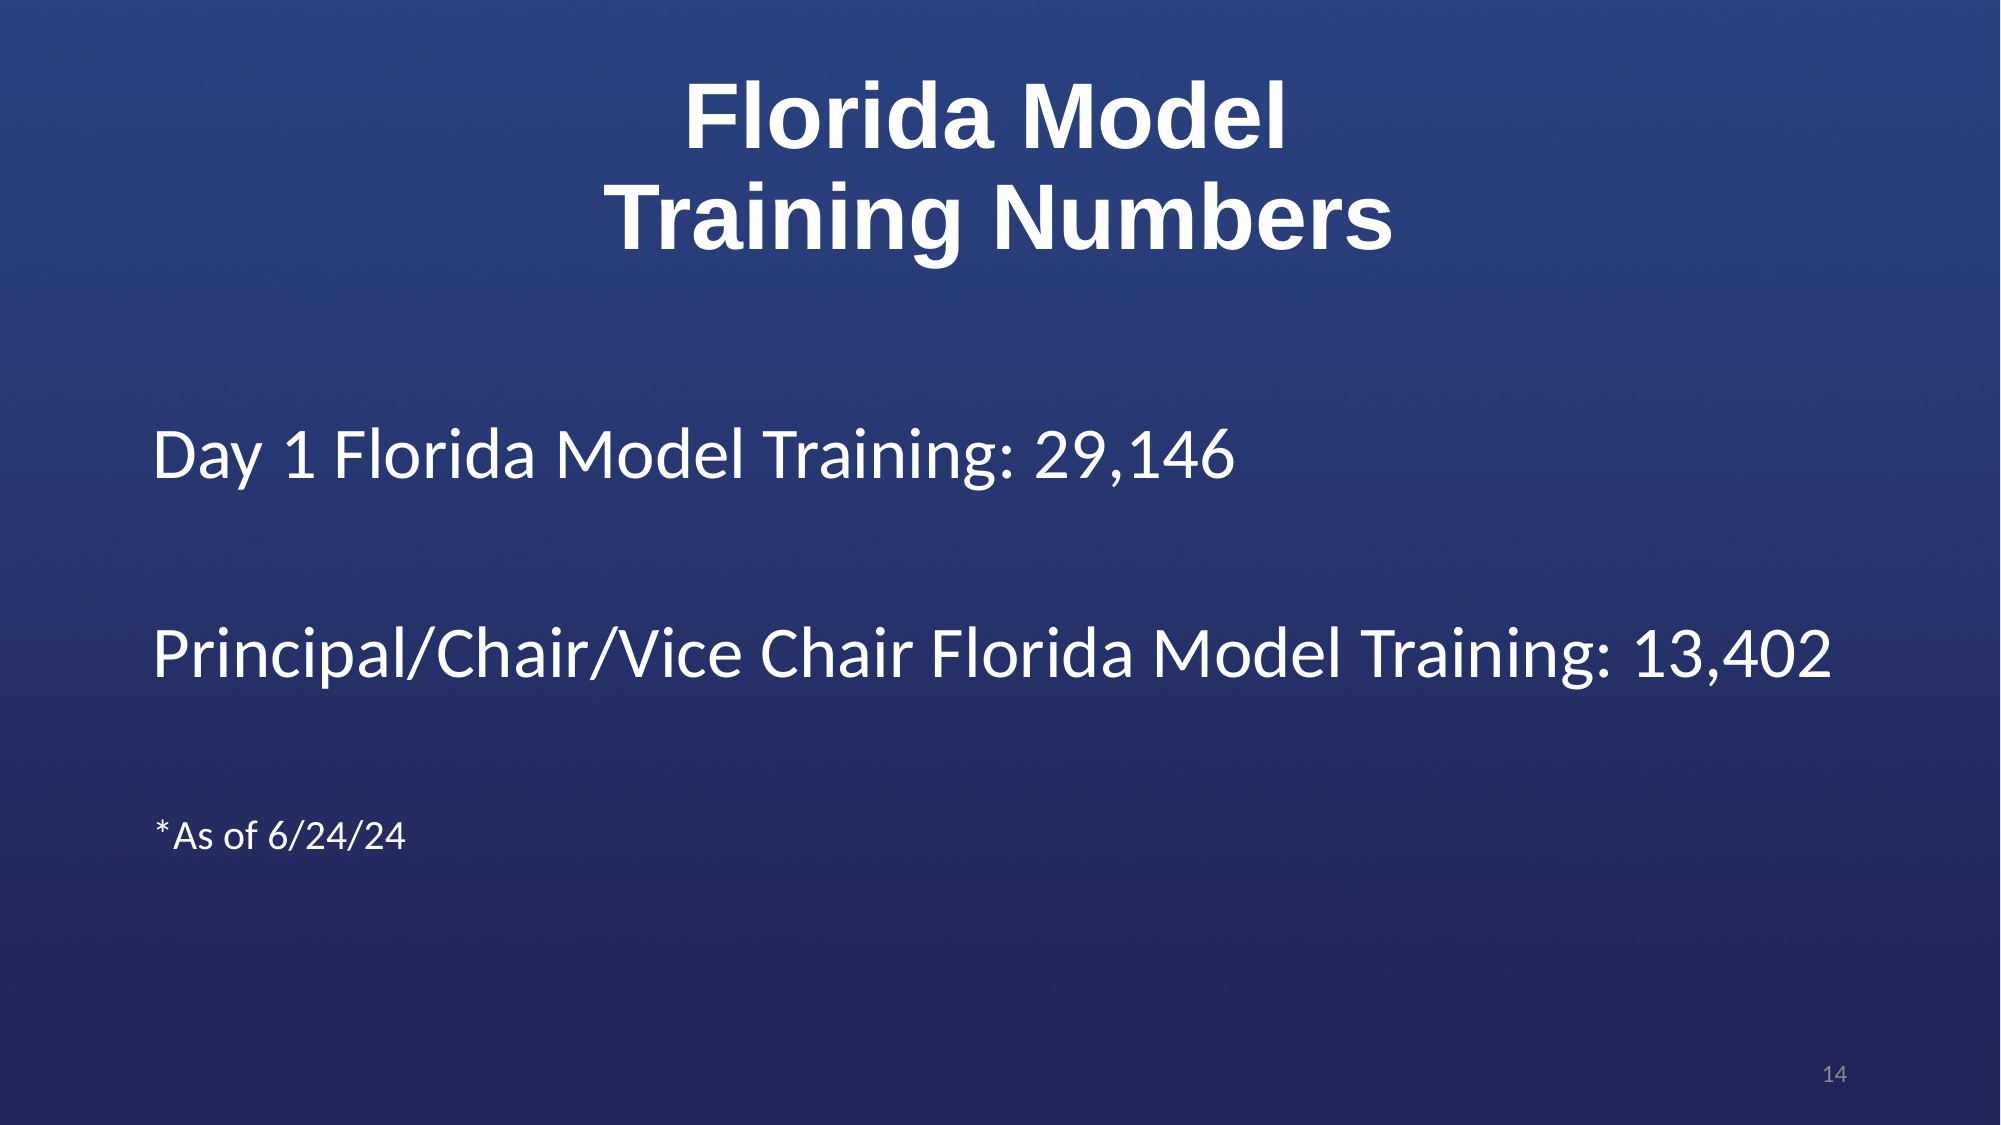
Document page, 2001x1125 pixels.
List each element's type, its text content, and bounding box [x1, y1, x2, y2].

slide_number 14 [1412, 1042, 1863, 1103]
picture [0, 0, 2001, 1125]
title Florida Model Training Numbers [137, 59, 1863, 278]
list Day 1 Florida Model Training: 29,146 Principal/Chair/Vice Chair Florida Model Training: 13,402 *As of 6/24/24 [137, 299, 1863, 1014]
